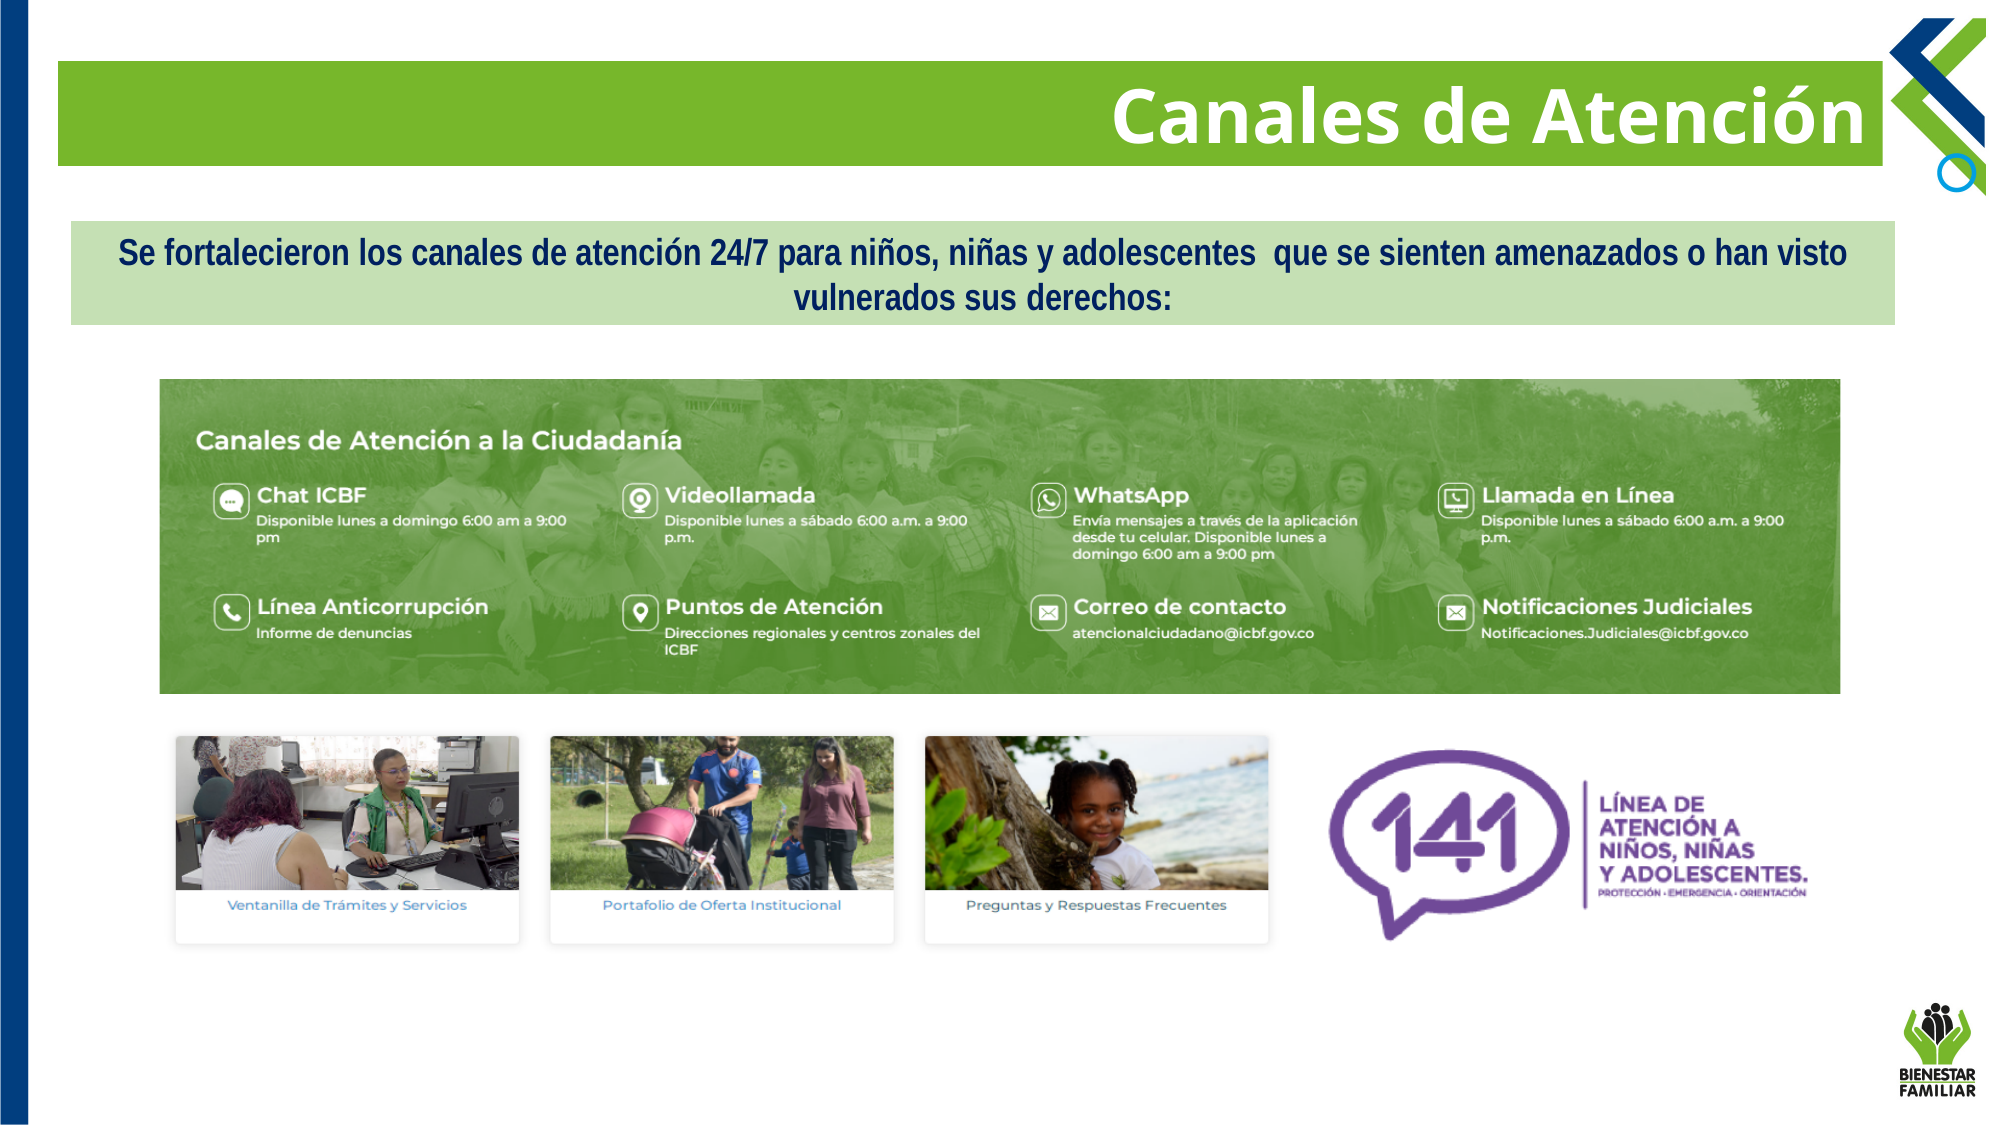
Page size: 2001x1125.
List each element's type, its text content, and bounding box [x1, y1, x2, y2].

text_box Canales de Atención [58, 61, 1883, 166]
text_box Se fortalecieron los canales de atención 24/7 para niños, niñas y adolescentes que se sienten amenazados o han visto vulnerados sus derechos: [70, 220, 1896, 326]
picture [0, 0, 2001, 1125]
